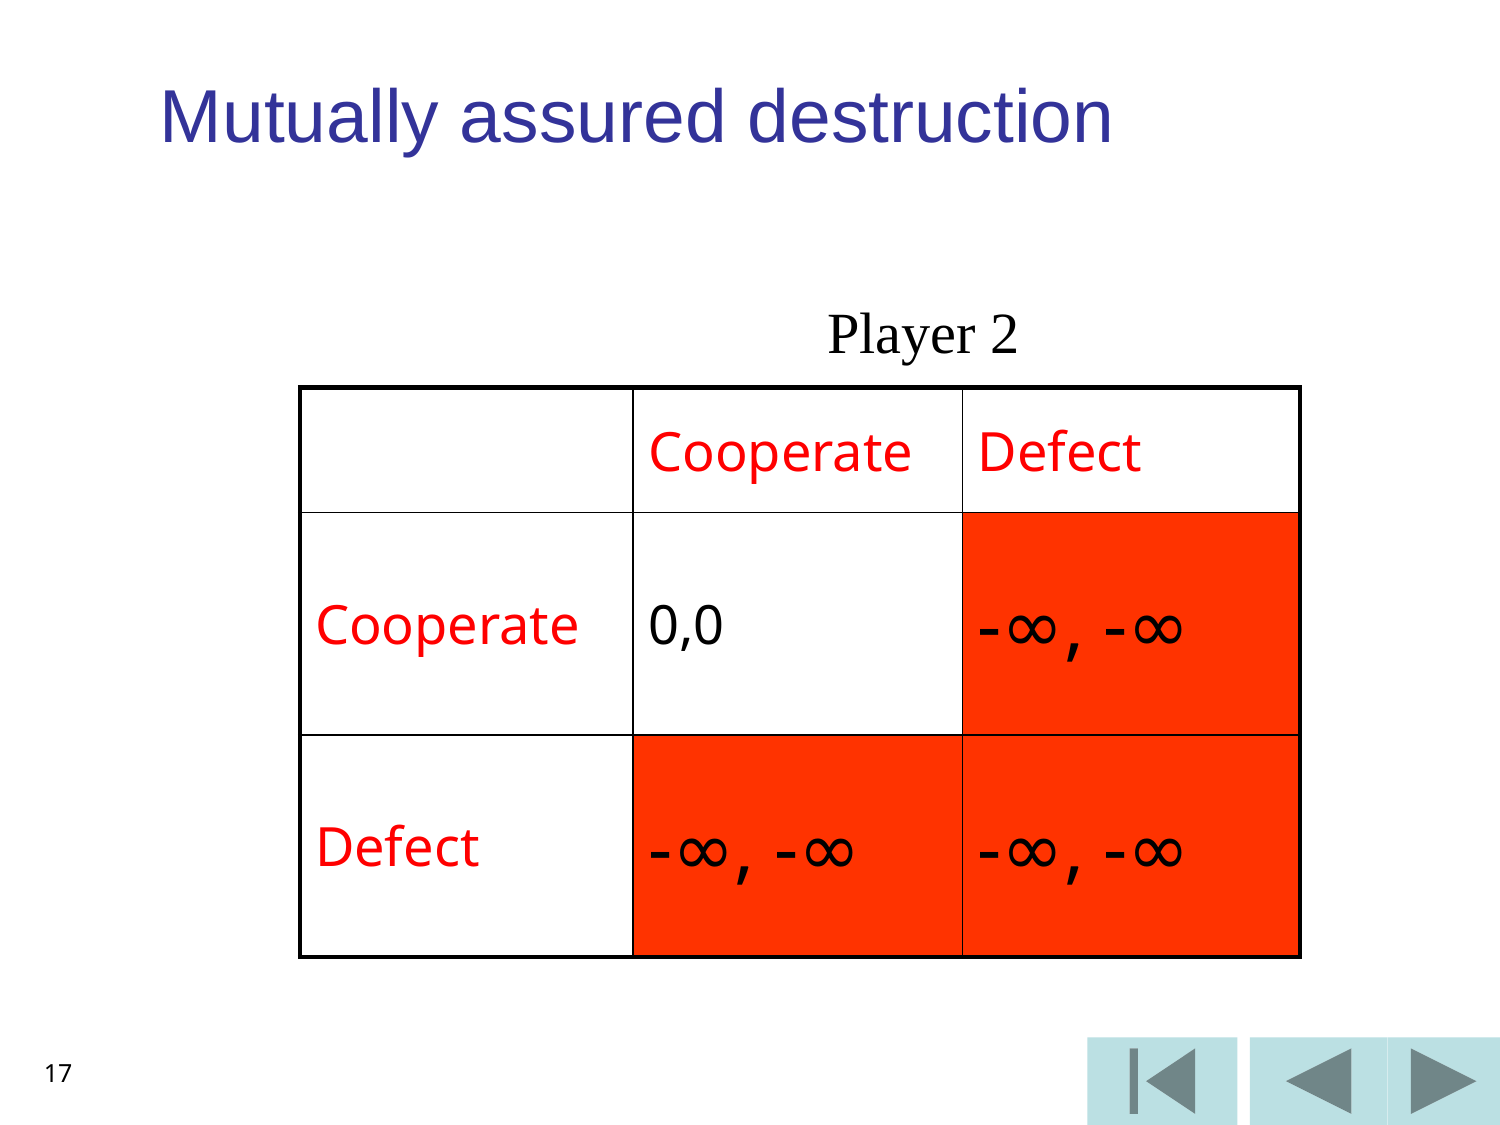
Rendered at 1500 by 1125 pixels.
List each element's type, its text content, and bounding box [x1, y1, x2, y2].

table_header Defect [963, 390, 1298, 512]
table_cell 0,0 [634, 513, 962, 734]
table_header [302, 390, 632, 512]
text_box [959, 797, 991, 853]
table_header Cooperate [634, 390, 962, 512]
text_box Player 2 [812, 287, 1071, 373]
table_cell -∞, -∞ [963, 513, 1298, 734]
title Mutually assured destruction [0, 0, 1275, 250]
table_cell -∞, -∞ [963, 736, 1298, 955]
table_cell -∞, -∞ [634, 736, 962, 955]
table_cell Cooperate [302, 513, 632, 734]
slide_number 17 [0, 1049, 88, 1125]
table_cell Defect [302, 736, 632, 955]
